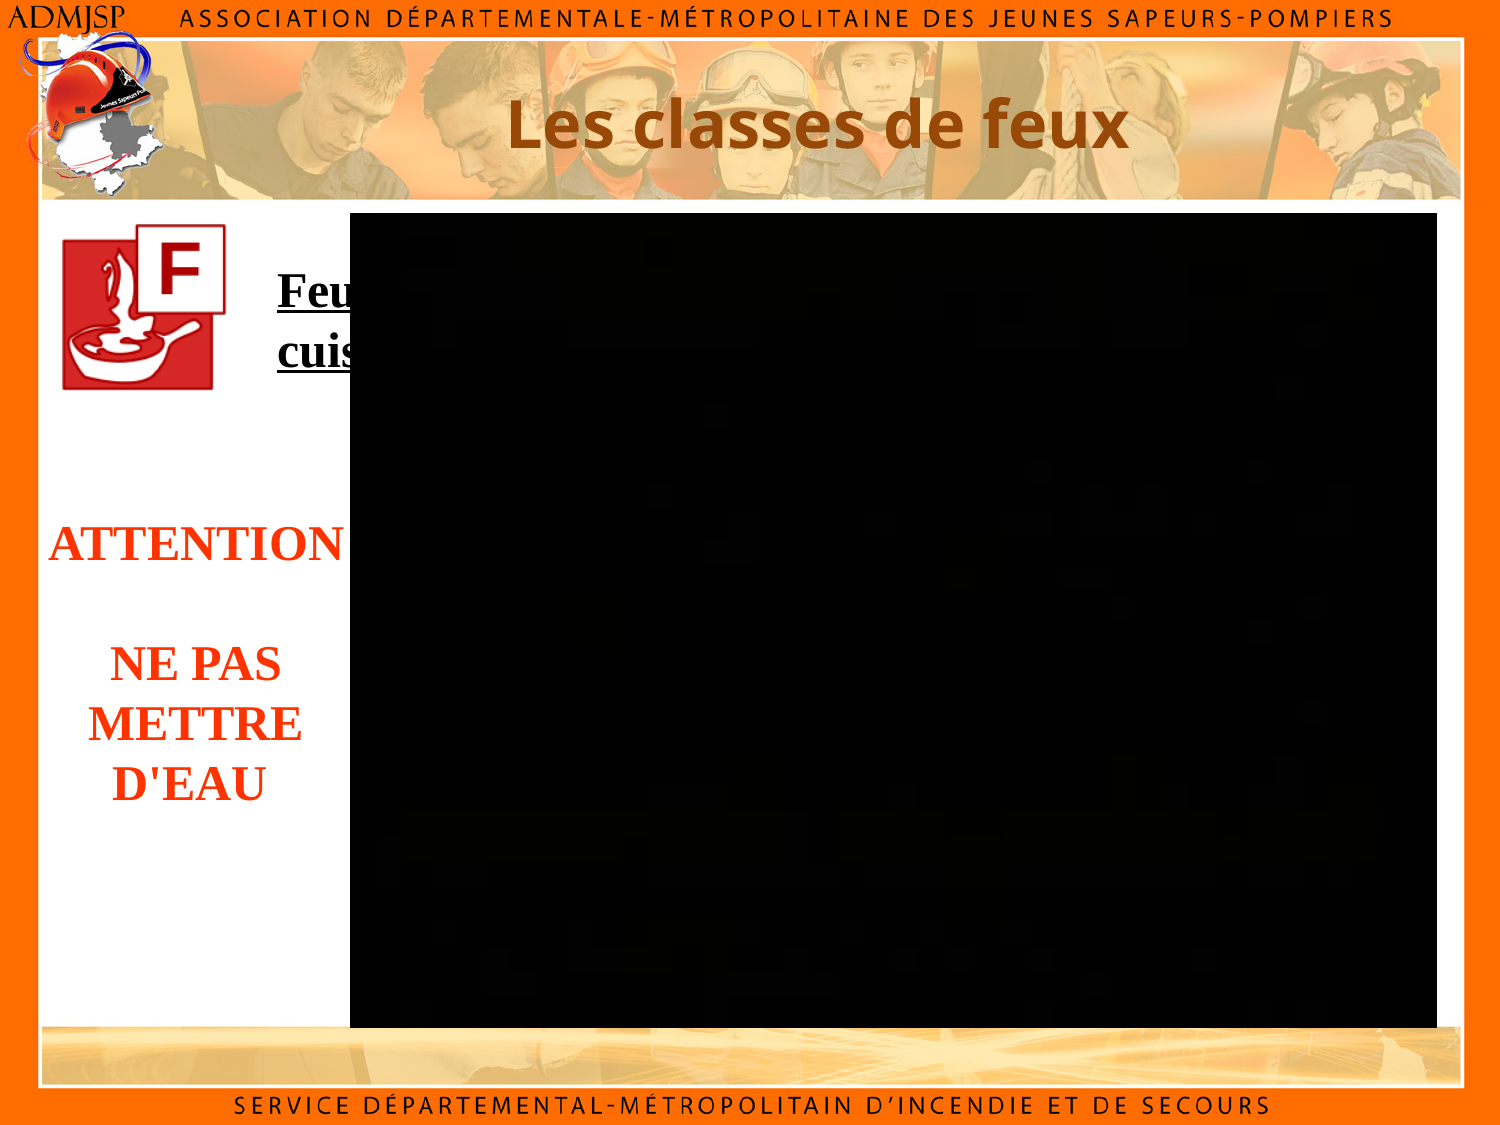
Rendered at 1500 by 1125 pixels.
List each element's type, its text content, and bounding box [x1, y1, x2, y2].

text_box Feux liés aux auxiliaires de cuisson : [262, 249, 344, 385]
picture [0, 0, 1500, 1125]
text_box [349, 212, 1438, 1029]
text_box ATTENTION NE PAS METTRE D'EAU [29, 503, 344, 819]
text_box Les classes de feux [183, 45, 1453, 200]
